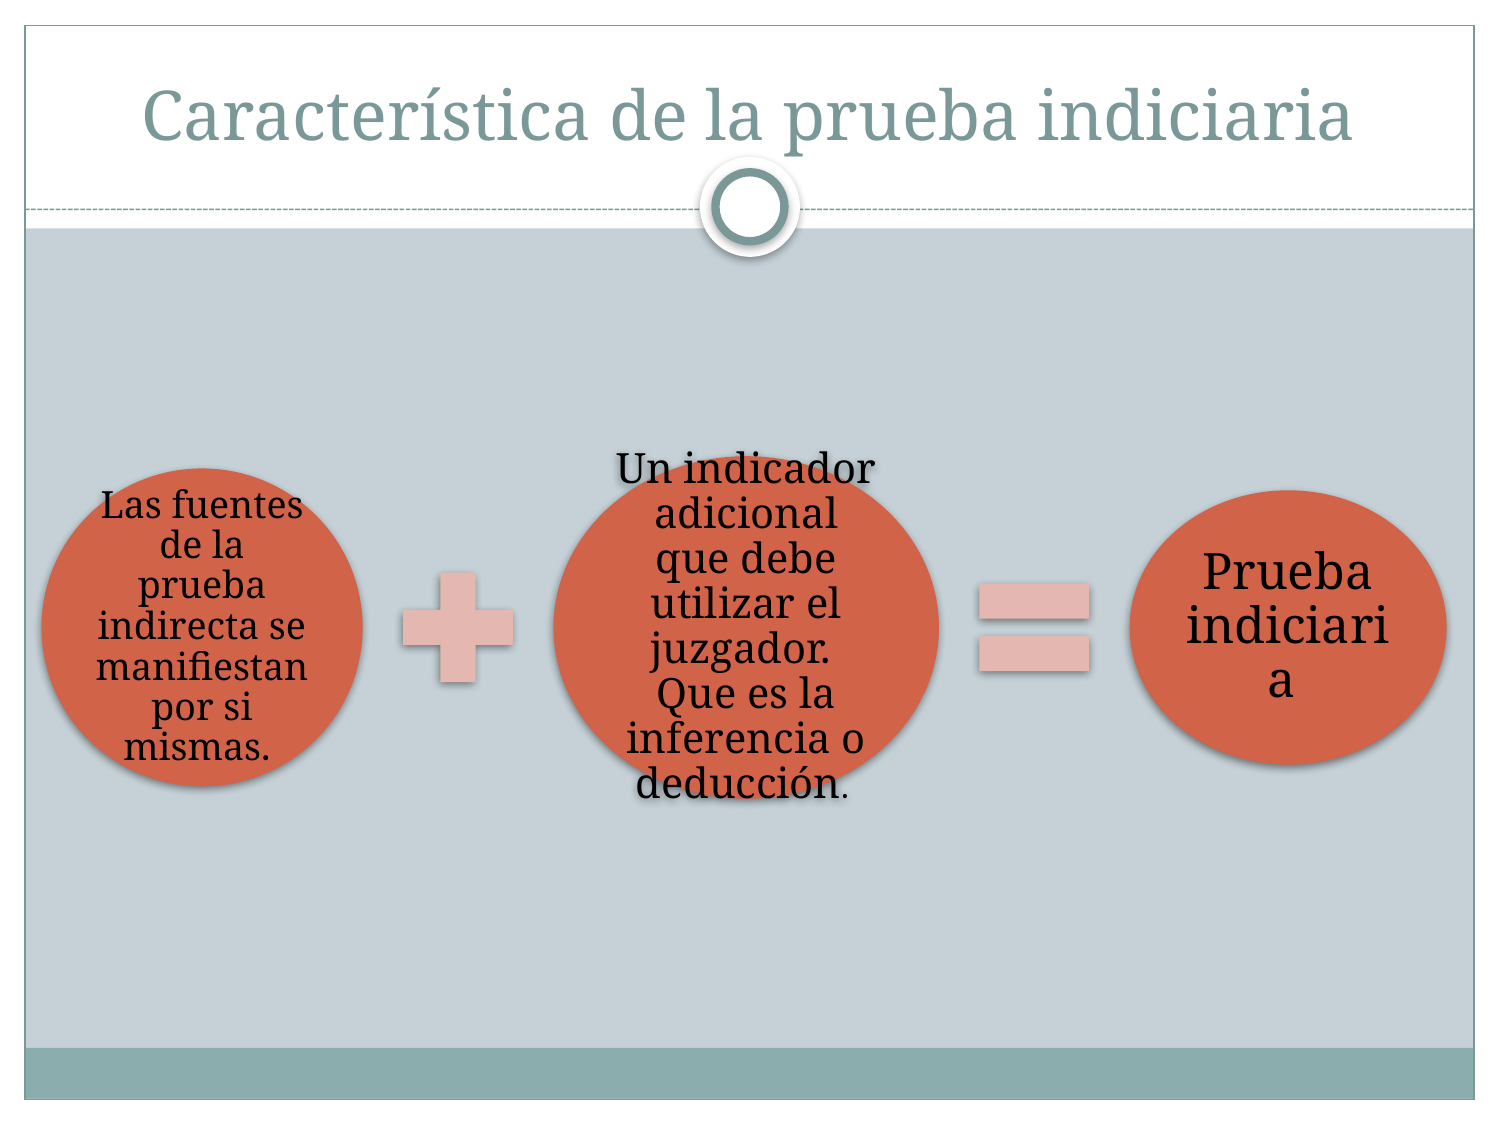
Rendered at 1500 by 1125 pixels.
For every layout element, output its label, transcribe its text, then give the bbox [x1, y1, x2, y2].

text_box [41, 373, 1448, 882]
title Característica de la prueba indiciaria [49, 37, 1450, 162]
